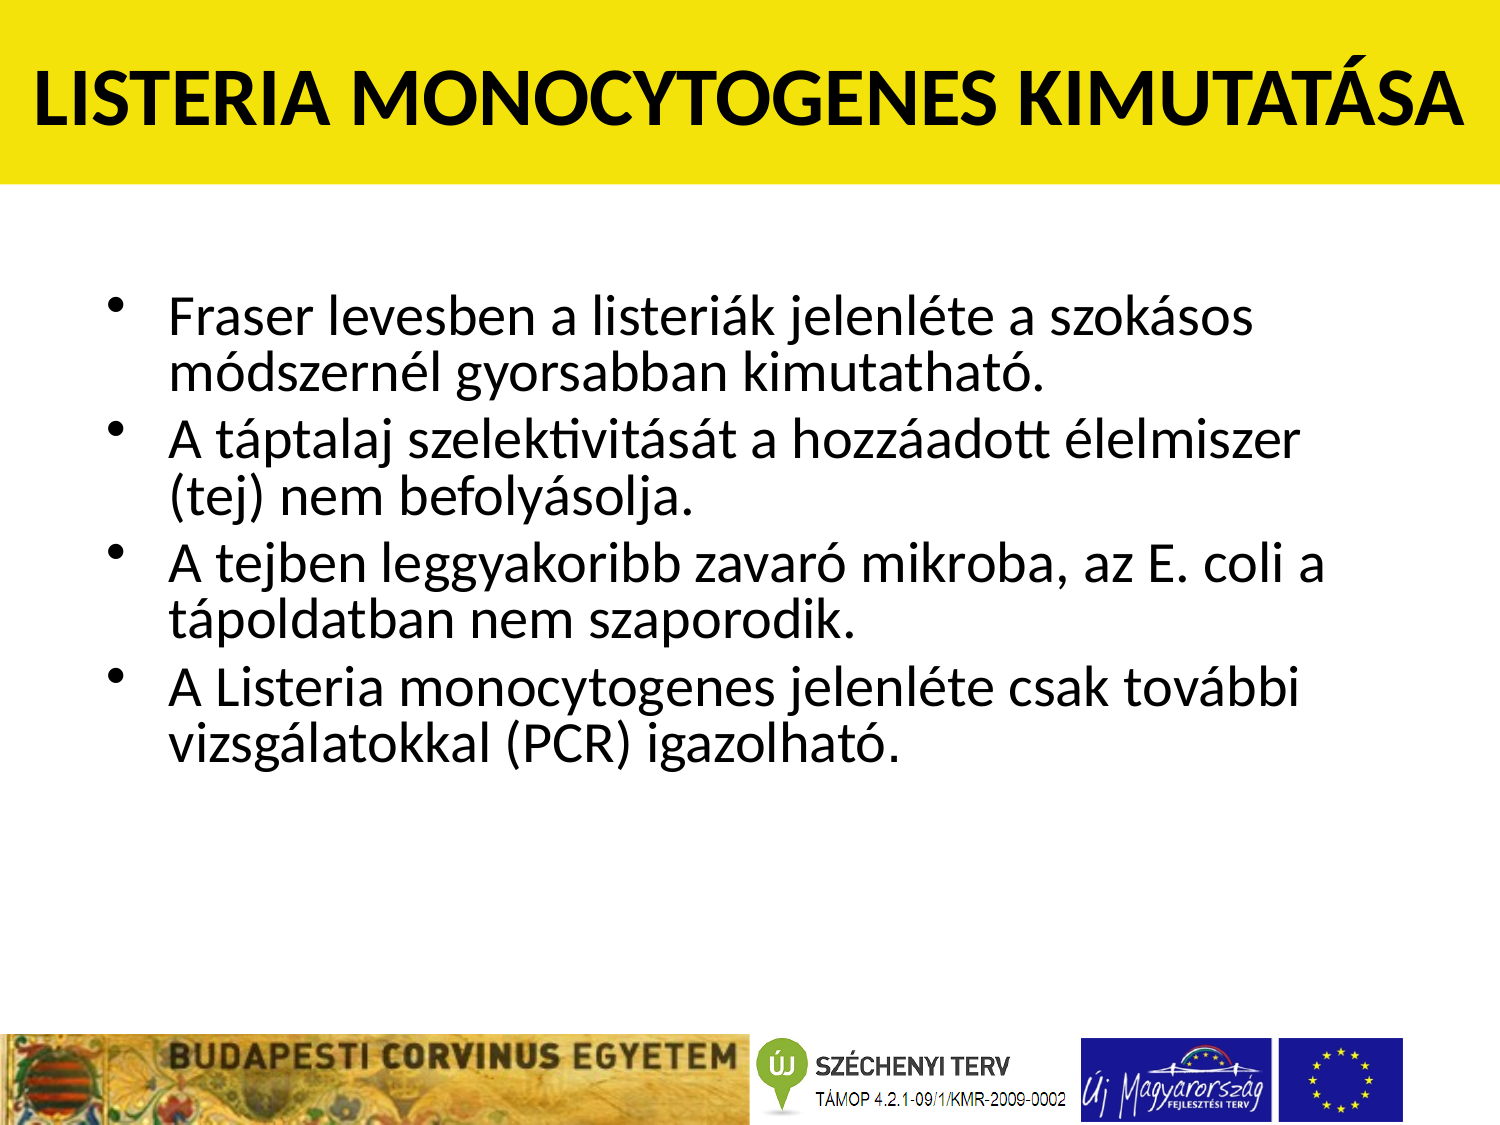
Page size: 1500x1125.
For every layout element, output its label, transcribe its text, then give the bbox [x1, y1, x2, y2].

picture [0, 1034, 1406, 1125]
list Fraser levesben a listeriák jelenléte a szokásos módszernél gyorsabban kimutatható. A táptalaj szelektivitását a hozzáadott élelmiszer (tej) nem befolyásolja. A tejben leggyakoribb zavaró mikroba, az E. coli a tápoldatban nem szaporodik. A Listeria monocytogenes jelenléte csak további vizsgálatokkal (PCR) igazolható. [106, 290, 1388, 870]
text_box LISTERIA MONOCYTOGENES KIMUTATÁSA [0, 0, 1500, 185]
